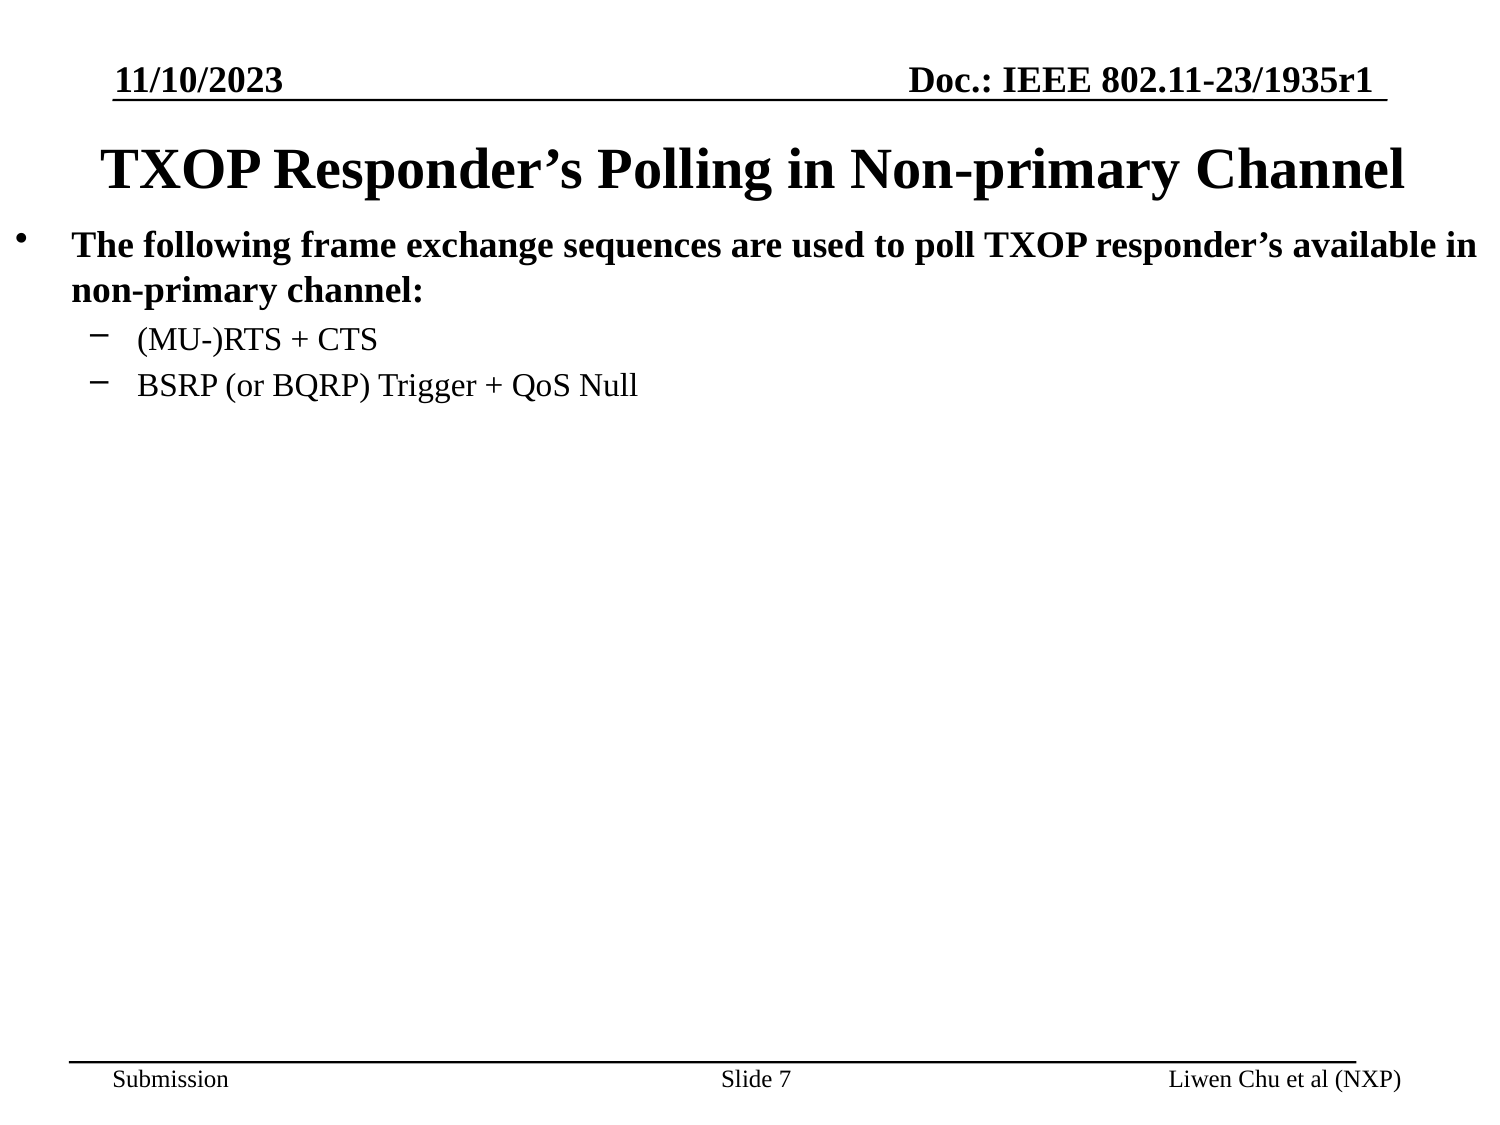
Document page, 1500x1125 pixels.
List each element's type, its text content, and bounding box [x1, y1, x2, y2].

title TXOP Responder’s Polling in Non-primary Channel [3, 114, 1500, 212]
footer Liwen Chu et al (NXP) [1165, 1061, 1402, 1093]
slide_number Slide 7 [712, 1061, 800, 1093]
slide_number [114, 54, 288, 101]
list The following frame exchange sequences are used to poll TXOP responder’s available in non-primary channel: (MU-)RTS + CTS BSRP (or BQRP) Trigger + QoS Null [0, 212, 1500, 738]
